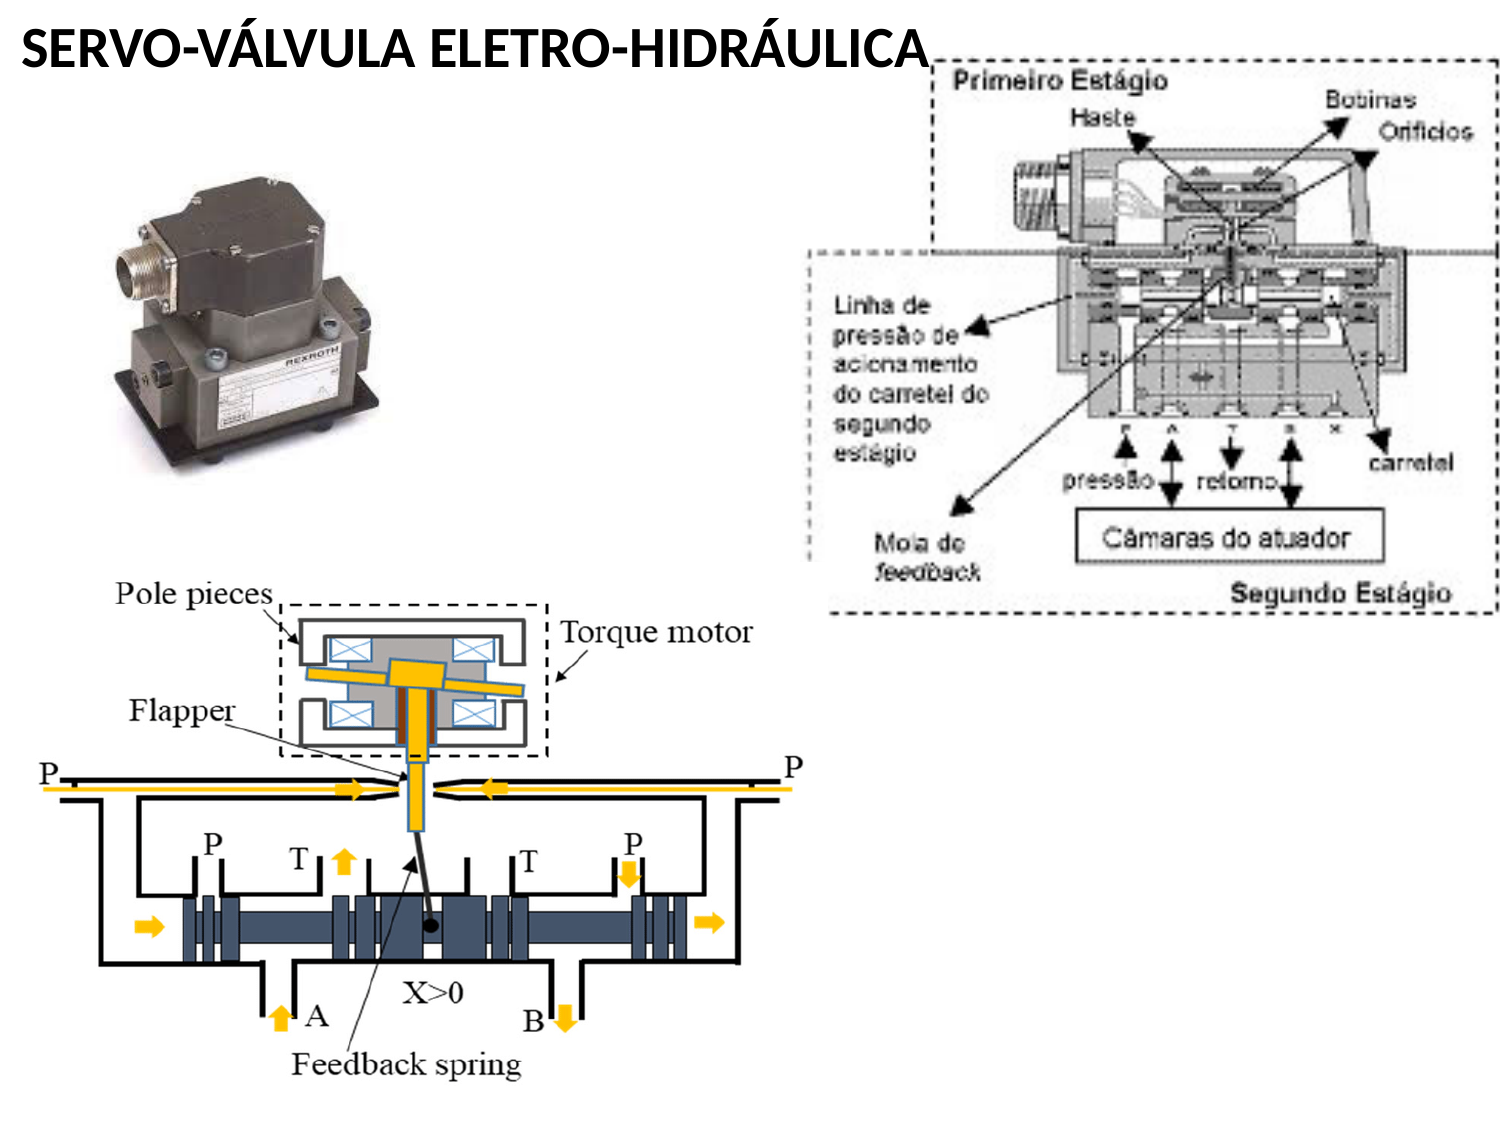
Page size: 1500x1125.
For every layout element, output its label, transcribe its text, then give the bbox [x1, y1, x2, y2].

text_box SERVO-VÁLVULA ELETRO-HIDRÁULICA [6, 1, 945, 87]
picture [17, 54, 1500, 1104]
picture [67, 147, 423, 495]
